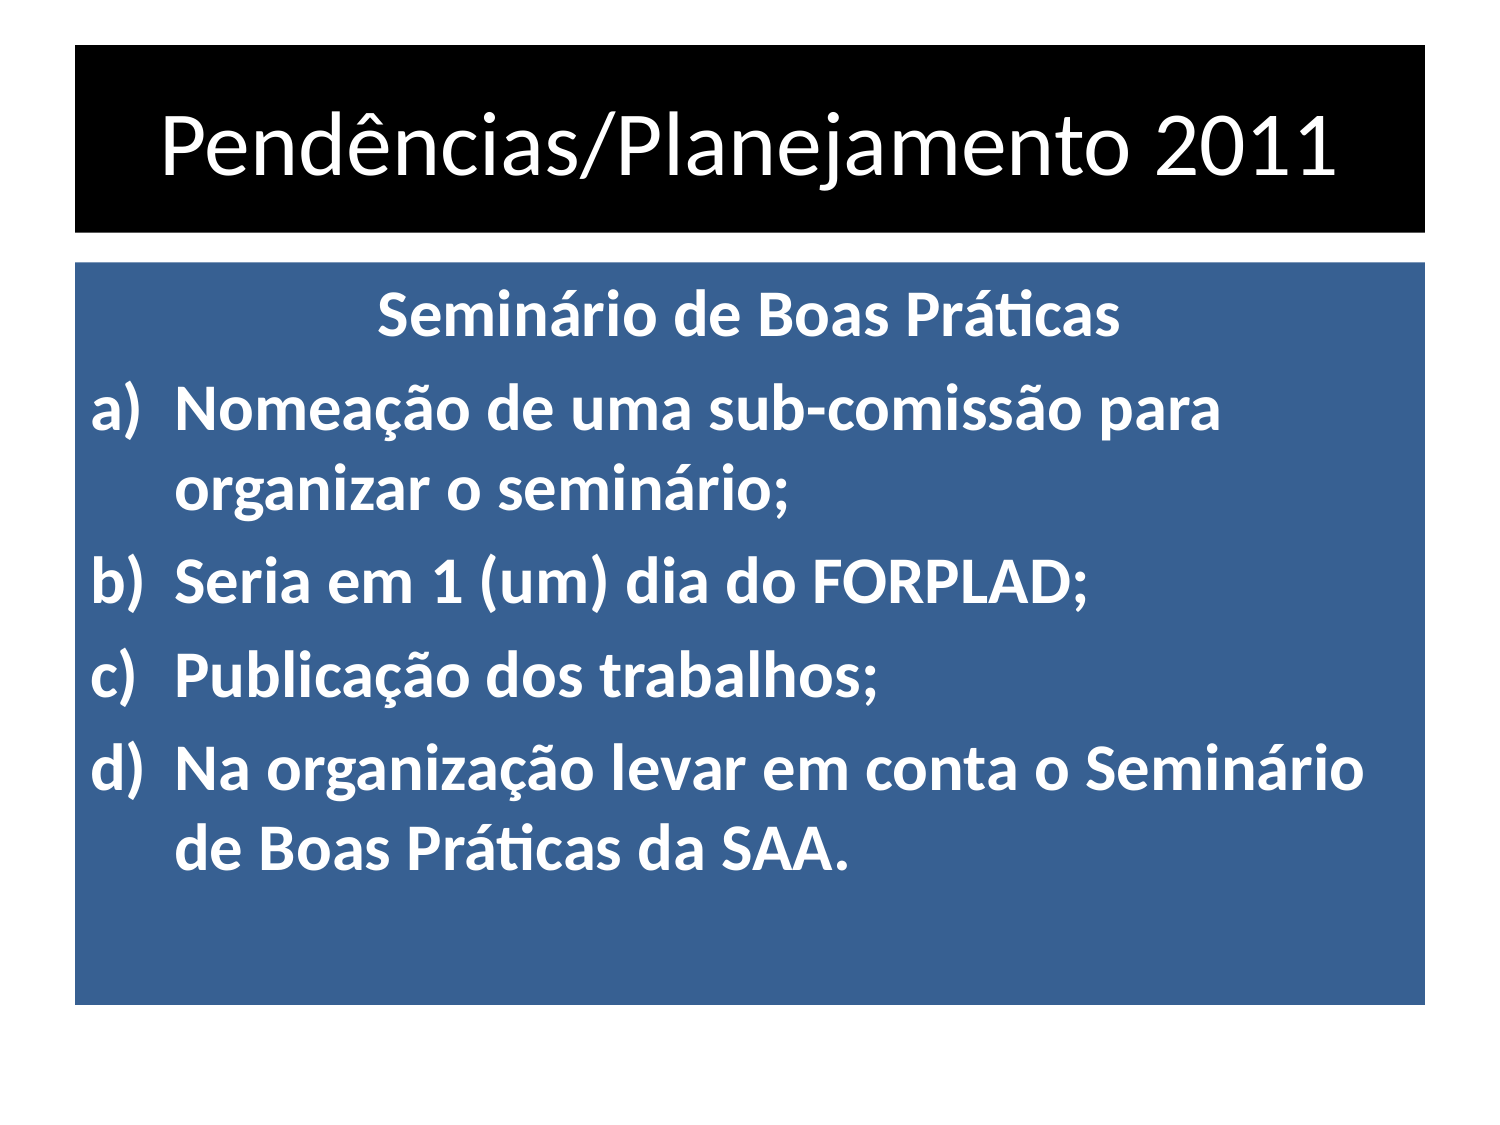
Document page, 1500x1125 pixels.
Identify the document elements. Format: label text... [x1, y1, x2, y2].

title Pendências/Planejamento 2011 [75, 45, 1425, 233]
list Seminário de Boas Práticas Nomeação de uma sub-comissão para organizar o seminário; Seria em 1 (um) dia do FORPLAD; Publicação dos trabalhos; Na organização levar em conta o Seminário de Boas Práticas da SAA. [75, 262, 1425, 1005]
